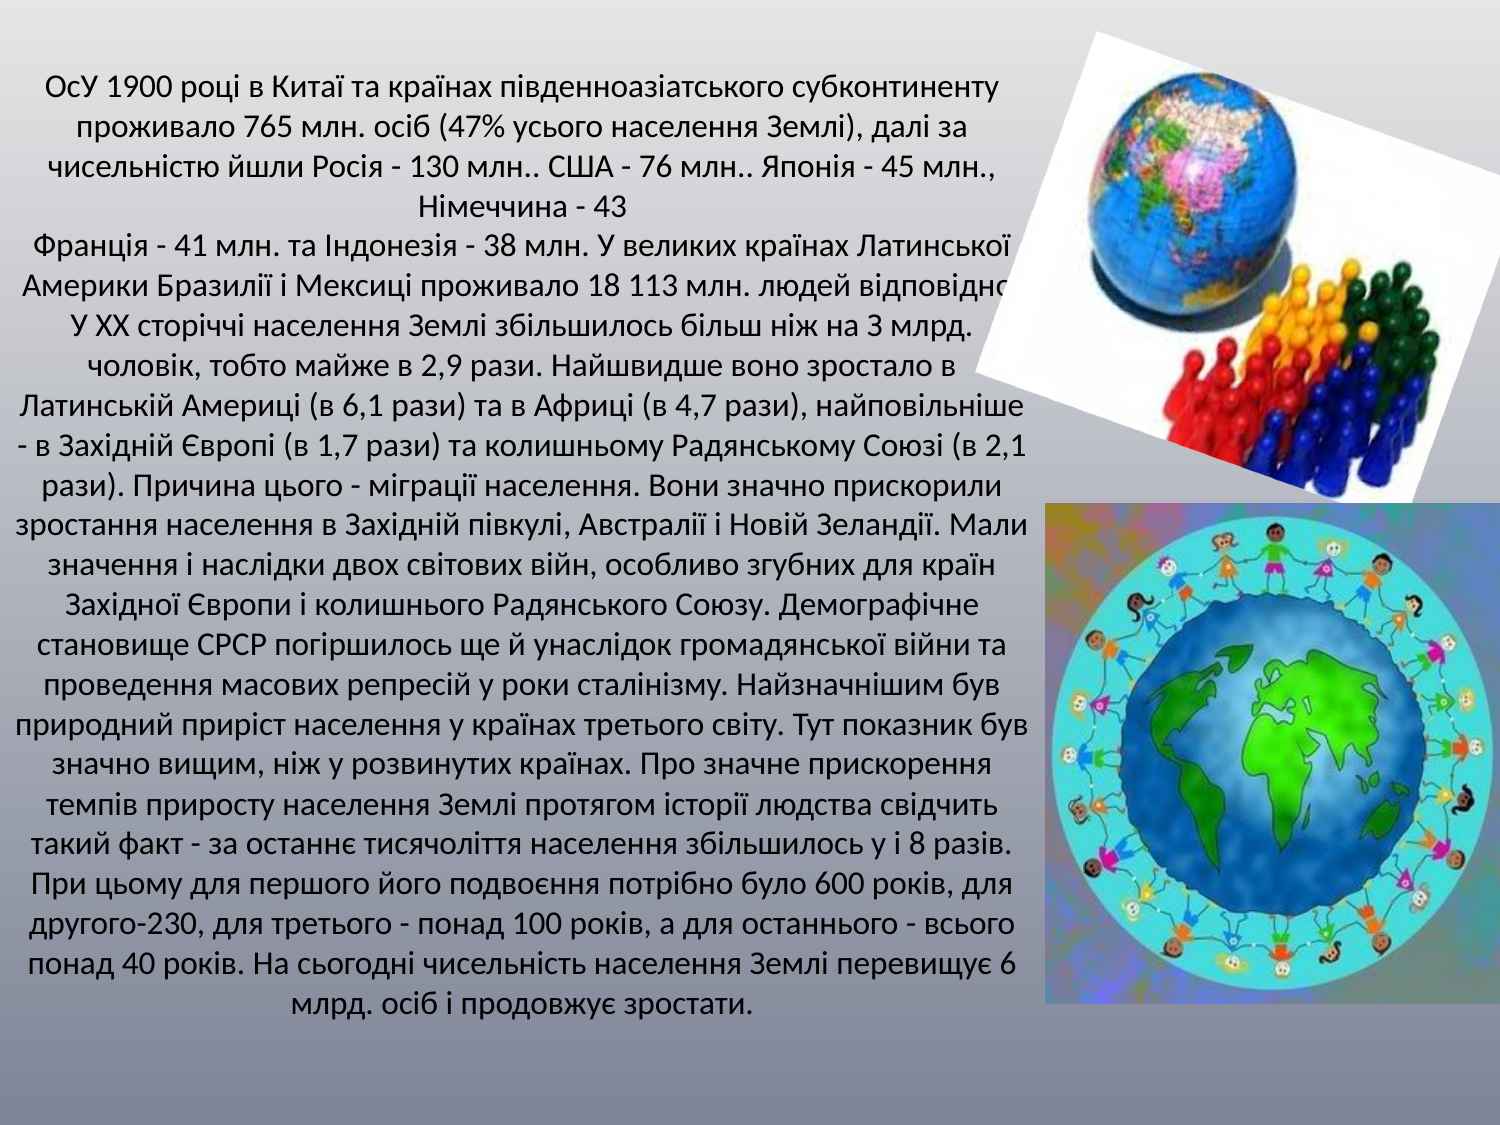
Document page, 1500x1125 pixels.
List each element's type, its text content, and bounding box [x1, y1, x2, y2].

picture [976, 32, 1500, 1004]
title ОсУ 1900 році в Китаї та країнах південноазіатського субконтиненту проживало 765 млн. осіб (47% усього населення Землі), далі за чисельністю йшли Росія - 130 млн.. США - 76 млн.. Японія - 45 млн., Німеччина - 43 Франція - 41 млн. та Індонезія - 38 млн. У великих країнах Латинської Америки Бразилії і Мексиці проживало 18 113 млн. людей відповідно. У XX сторіччі населення Землі збільшилось більш ніж на З млрд. чоловік, тобто майже в 2,9 рази. Найшвидше воно зростало в Латинській Америці (в 6,1 рази) та в Африці (в 4,7 рази), найповільніше - в Західній Європі (в 1,7 рази) та колишньому Радянському Союзі (в 2,1 рази). Причина цього - міграції населення. Вони значно прискорили зростання населення в Західній півкулі, Австралії і Новій Зеландії. Мали значення і наслідки двох світових війн, особливо згубних для країн Західної Європи і колишнього Радянського Союзу. Демографічне становище СРСР погіршилось ще й унаслідок громадянської війни та проведення масових репресій у роки сталінізму. Найзначнішим був природний приріст населення у країнах третього світу. Тут показник був значно вищим, ніж у розвинутих країнах. Про значне прискорення темпів приросту населення Землі протягом історії людства свідчить такий факт - за останнє тисячоліття населення збільшилось у і 8 разів. При цьому для першого його подвоєння потрібно було 600 років, для другого-230, для третього - понад 100 років, а для останнього - всього понад 40 років. На сьогодні чисельність населення Землі перевищує 6 млрд. осіб і продовжує зростати. [0, 0, 1046, 1125]
